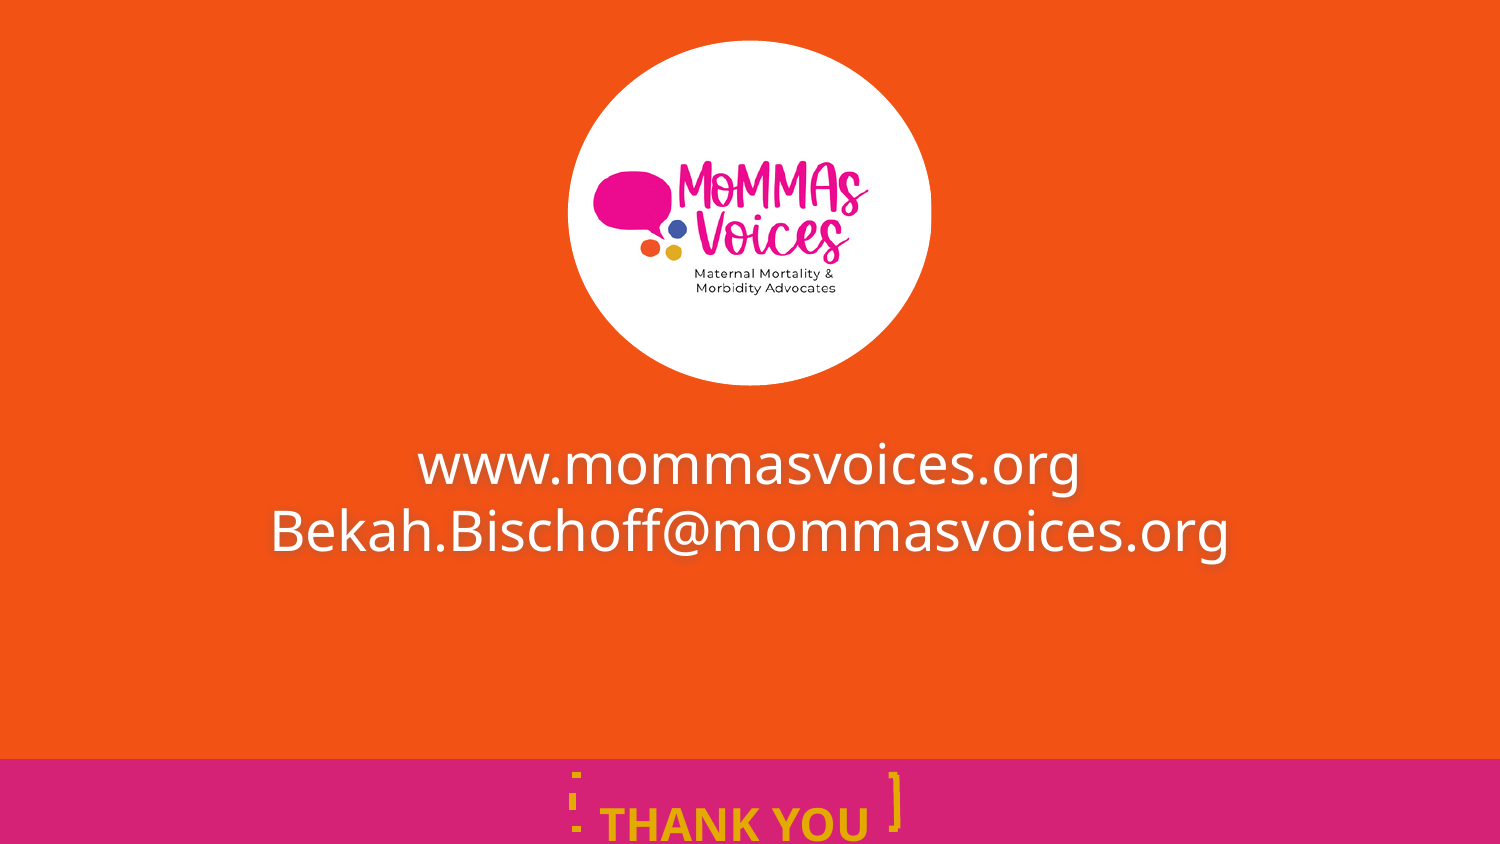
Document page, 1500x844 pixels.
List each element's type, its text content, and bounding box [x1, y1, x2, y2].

text_box [0, 759, 1500, 844]
text_box www.mommasvoices.org Bekah.Bischoff@mommasvoices.org [180, 385, 1320, 571]
text_box THANK YOU [580, 774, 889, 844]
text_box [571, 774, 582, 829]
text_box [567, 40, 932, 386]
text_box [888, 774, 898, 830]
